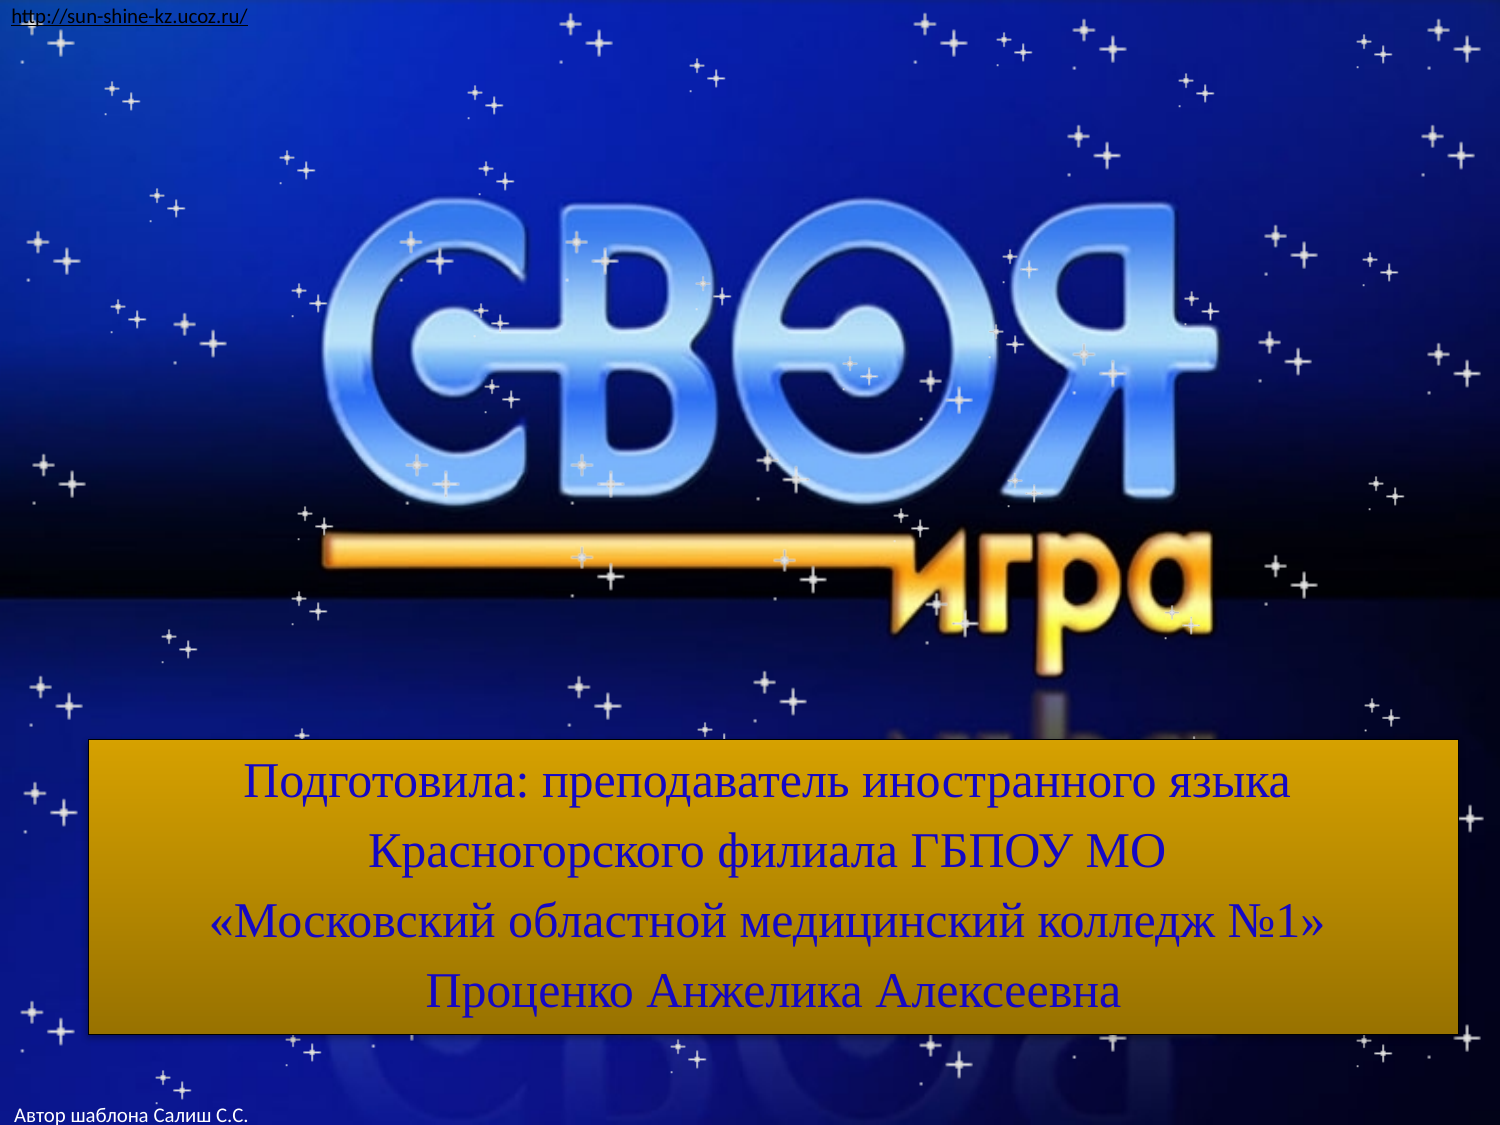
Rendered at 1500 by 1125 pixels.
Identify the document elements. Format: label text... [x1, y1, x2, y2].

list Подготовила: преподаватель иностранного языка Красногорского филиала ГБПОУ МО «Московский областной медицинский колледж №1» Проценко Анжелика Алексеевна [88, 739, 1459, 1035]
picture [0, 0, 1500, 1125]
